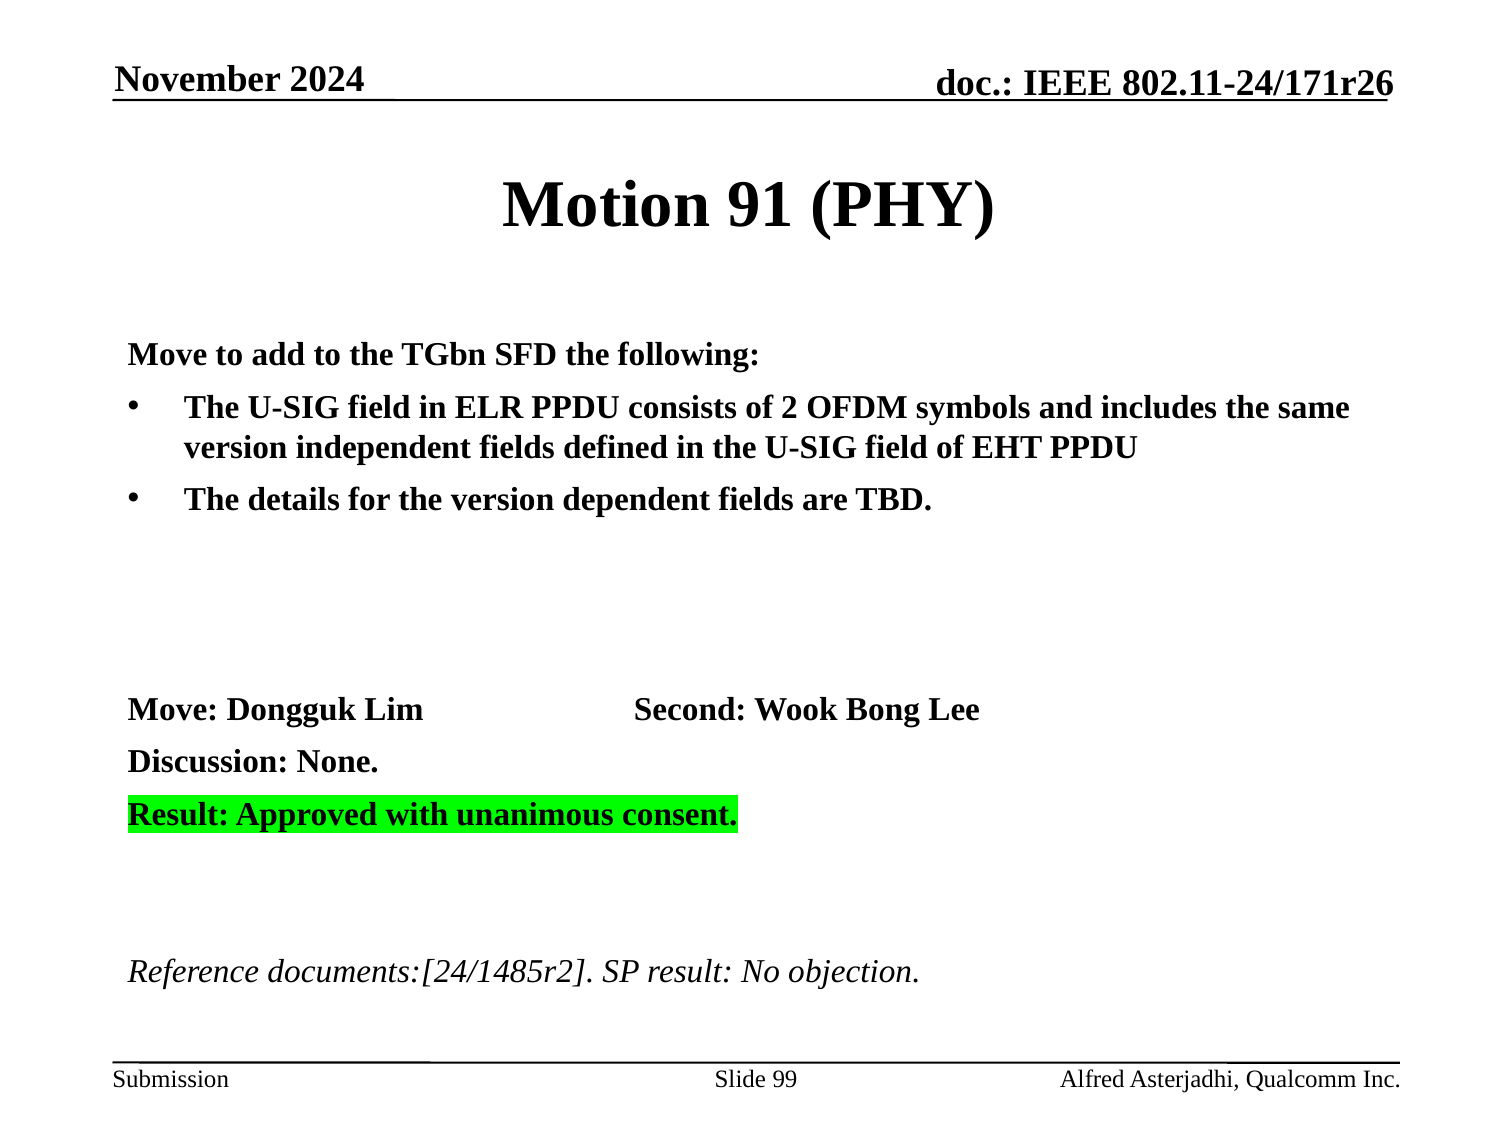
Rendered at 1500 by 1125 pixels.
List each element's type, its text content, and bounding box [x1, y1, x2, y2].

title Motion 91 (PHY) [112, 112, 1388, 288]
slide_number Slide 99 [712, 1061, 800, 1123]
list Move to add to the TGbn SFD the following: The U-SIG field in ELR PPDU consists of 2 OFDM symbols and includes the same version independent fields defined in the U-SIG field of EHT PPDU The details for the version dependent fields are TBD. Move: Dongguk Lim Second: Wook Bong Lee Discussion: None. Result: Approved with unanimous consent. Reference documents:[24/1485r2]. SP result: No objection. [112, 324, 1388, 1000]
footer Alfred Asterjadhi, Qualcomm Inc. [878, 1061, 1402, 1093]
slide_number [114, 54, 423, 100]
